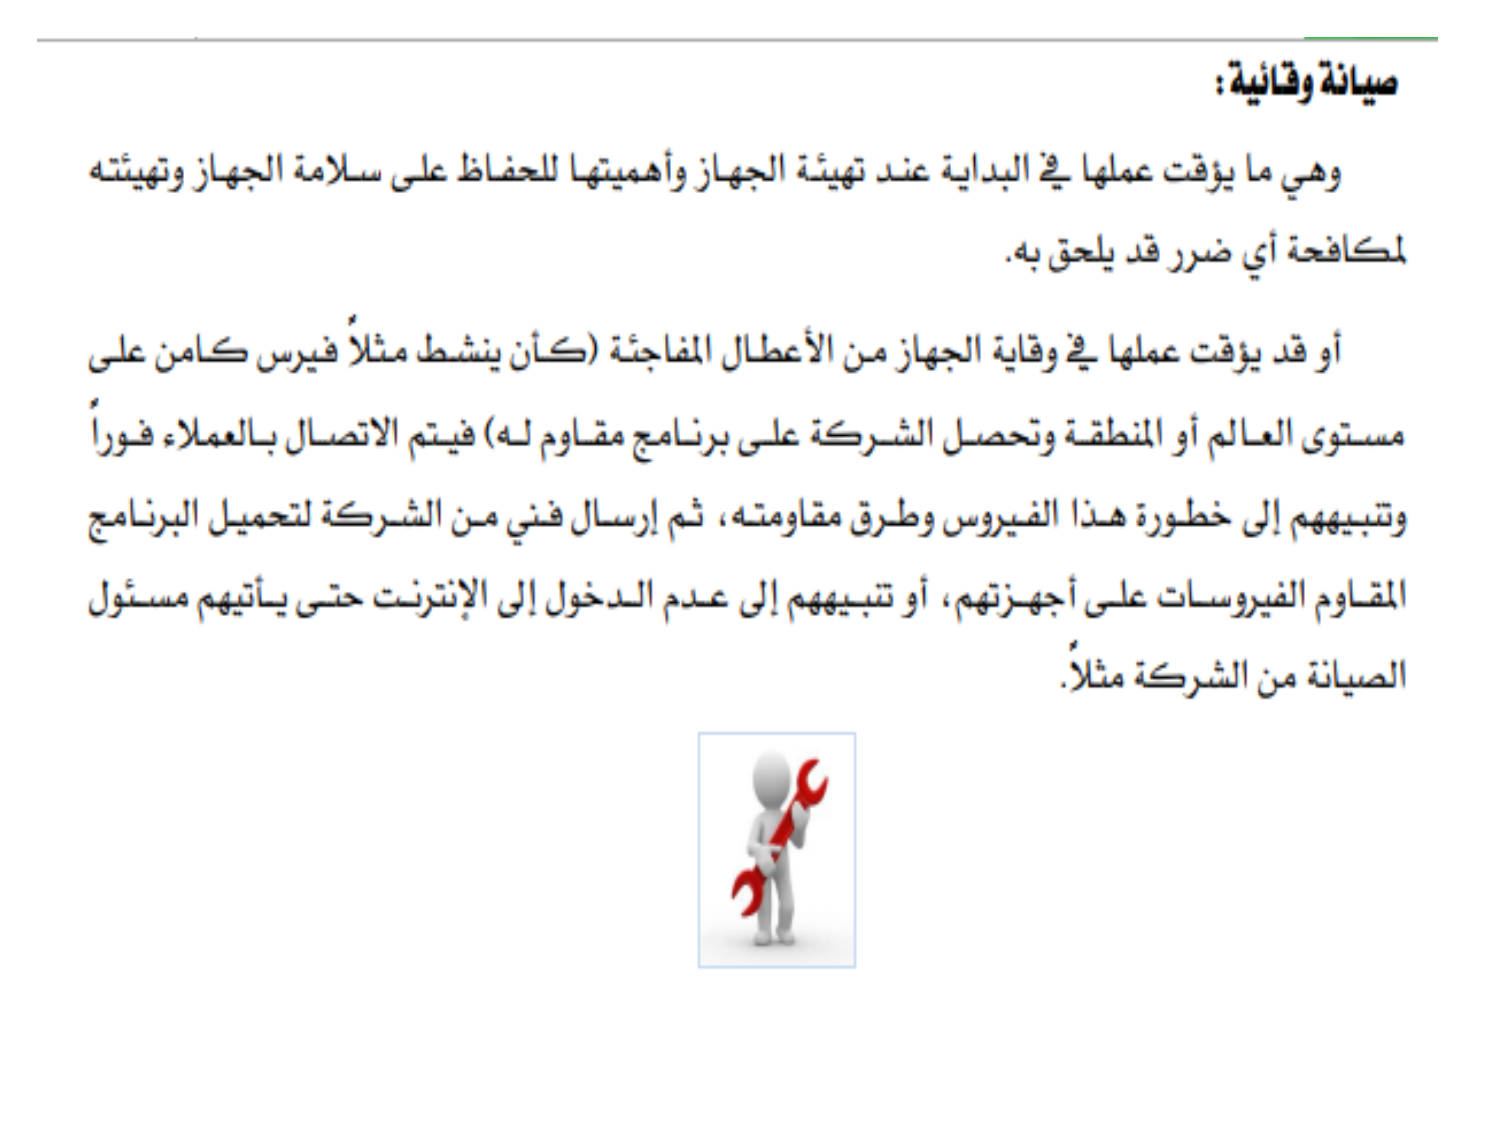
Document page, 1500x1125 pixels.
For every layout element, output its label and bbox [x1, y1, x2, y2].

picture [37, 37, 1438, 1001]
